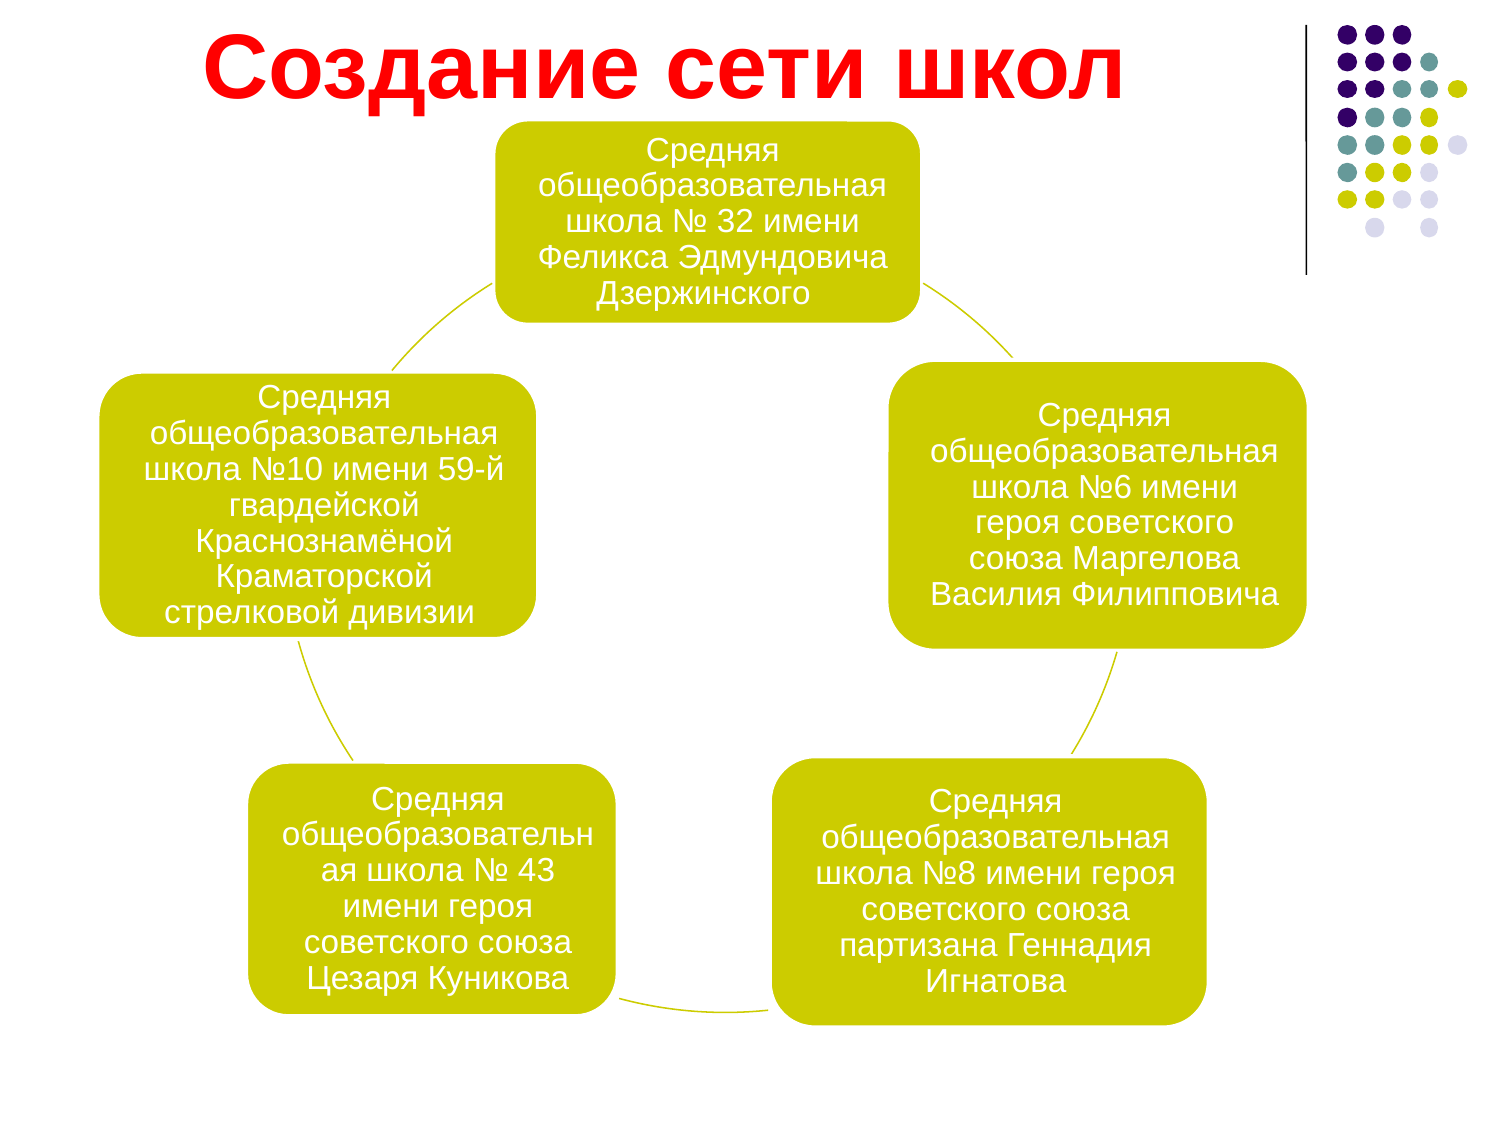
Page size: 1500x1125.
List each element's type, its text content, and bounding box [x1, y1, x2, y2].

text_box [116, 128, 1290, 1091]
text_box Создание сети школ [187, 0, 1152, 125]
